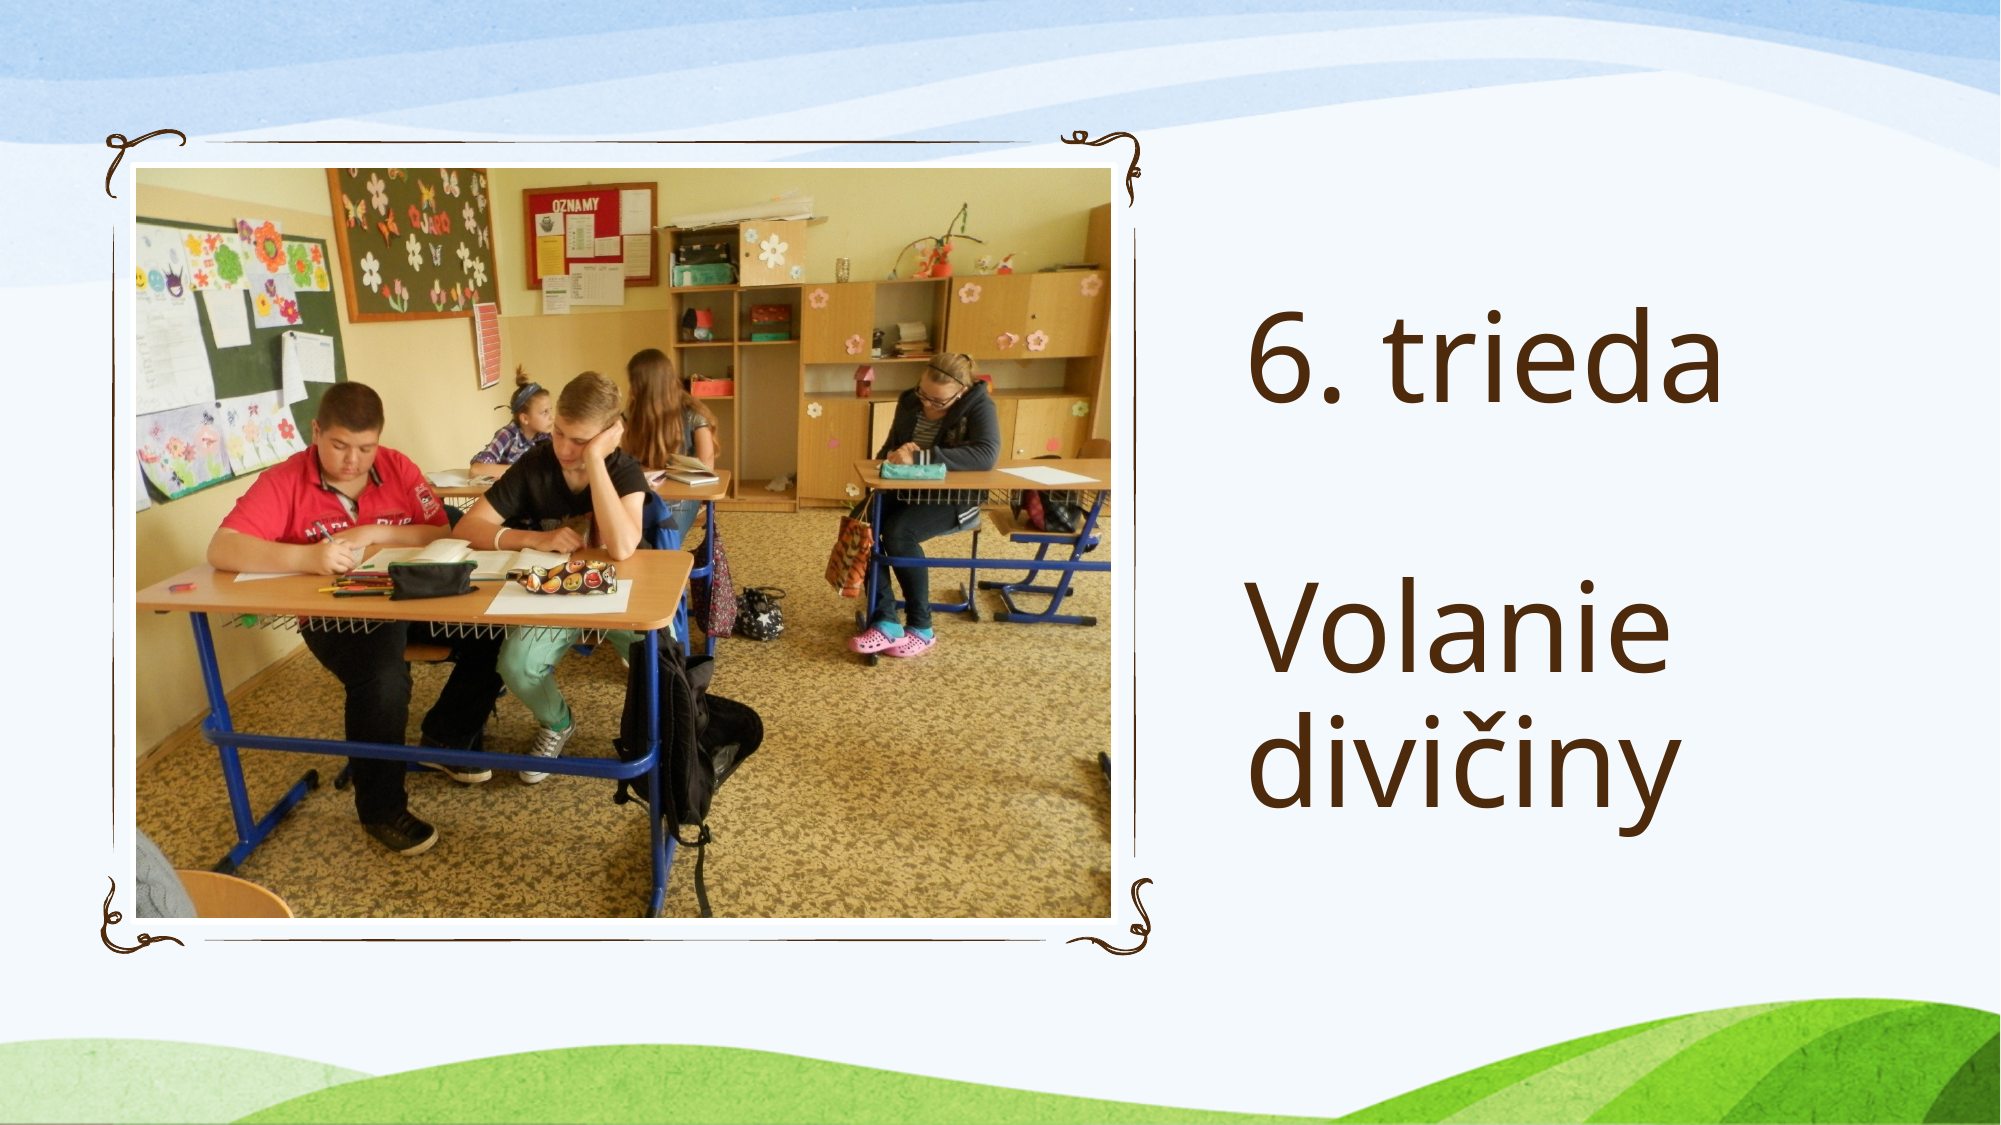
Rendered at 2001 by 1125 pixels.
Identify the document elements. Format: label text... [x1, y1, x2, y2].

picture [0, 0, 2001, 1125]
title 6. trieda Volanie divičiny [1229, 143, 1860, 993]
